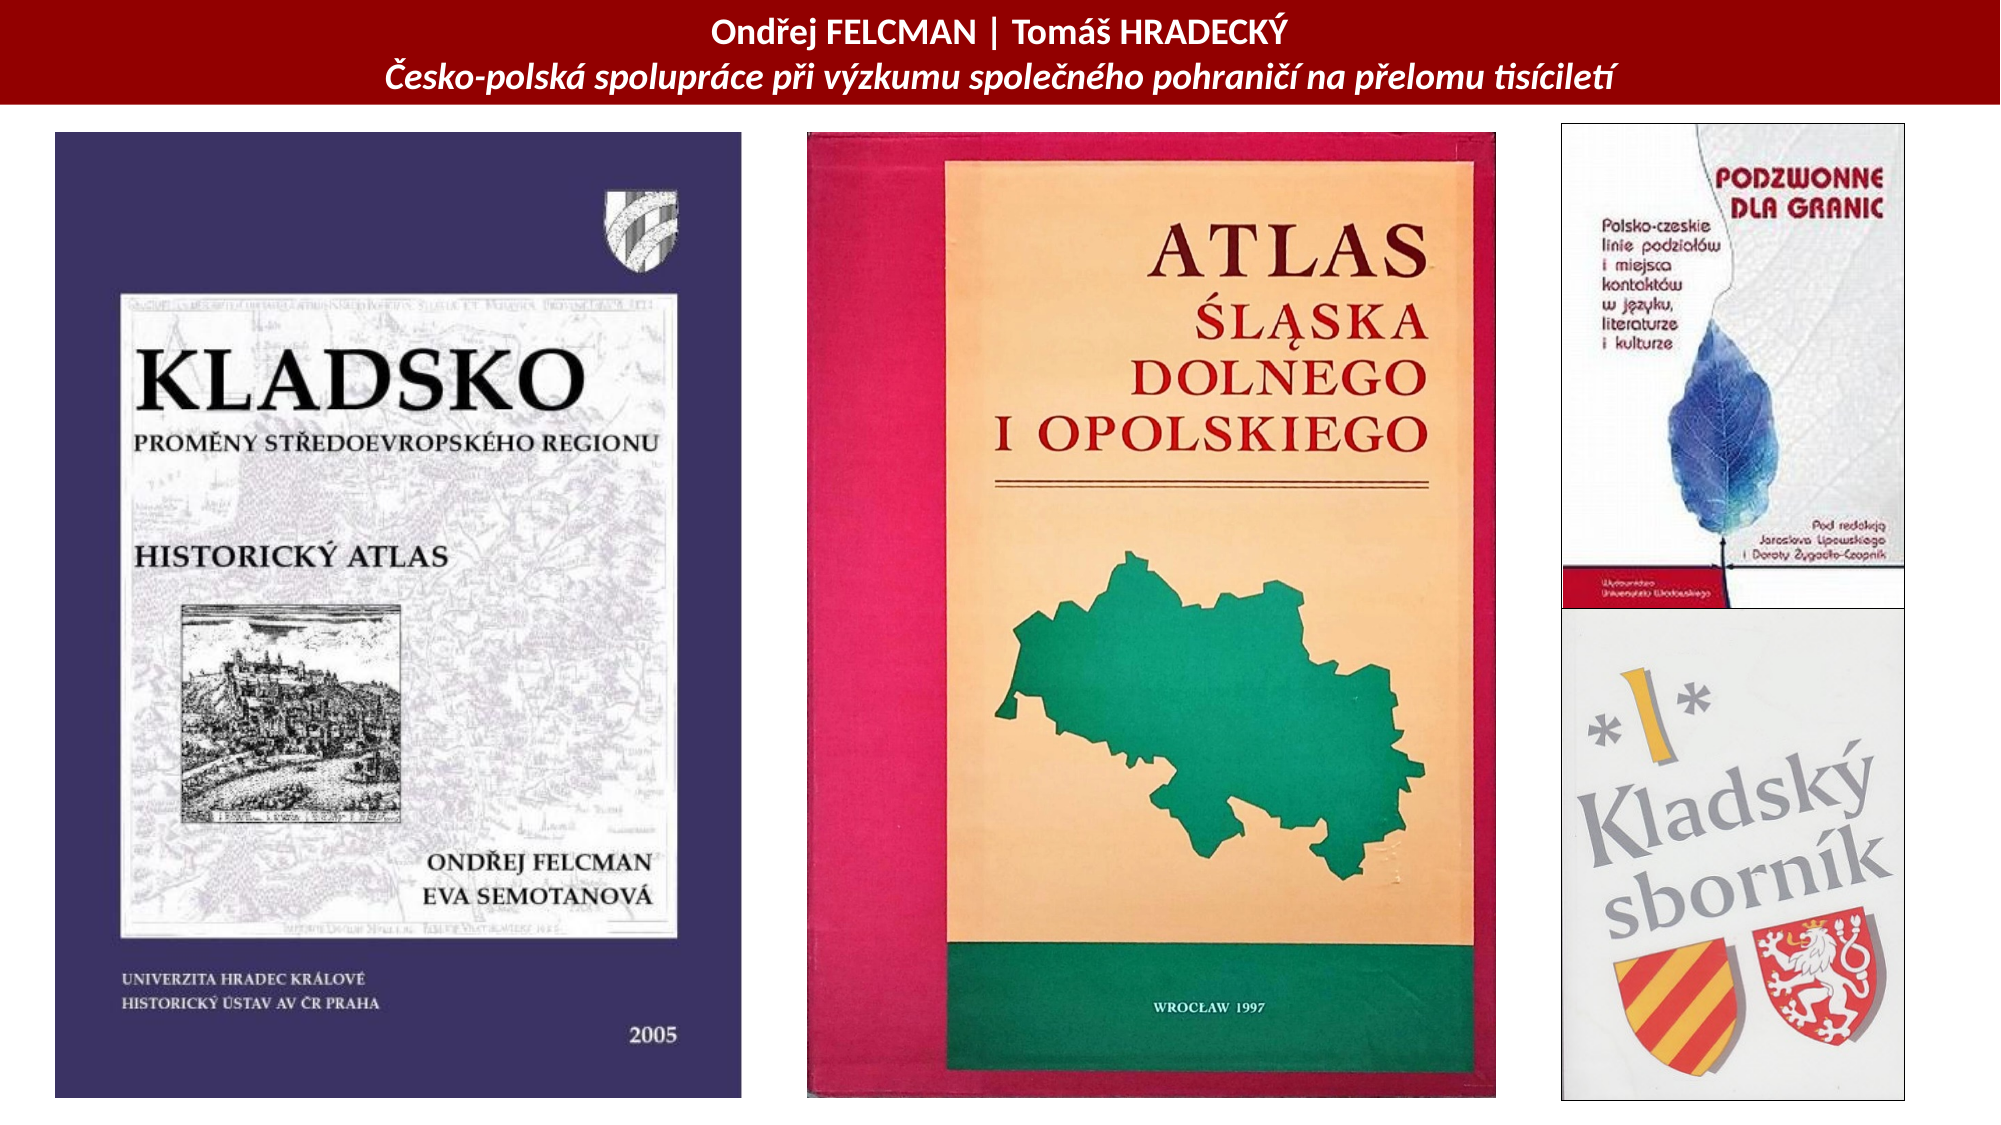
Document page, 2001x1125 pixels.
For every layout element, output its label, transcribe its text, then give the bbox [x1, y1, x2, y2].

picture [807, 132, 1496, 1098]
picture [1561, 123, 1905, 1101]
text_box Ondřej FELCMAN | Tomáš HRADECKÝ Česko-polská spolupráce při výzkumu společného pohraničí na přelomu tisíciletí [0, 0, 2000, 105]
picture [55, 132, 743, 1098]
